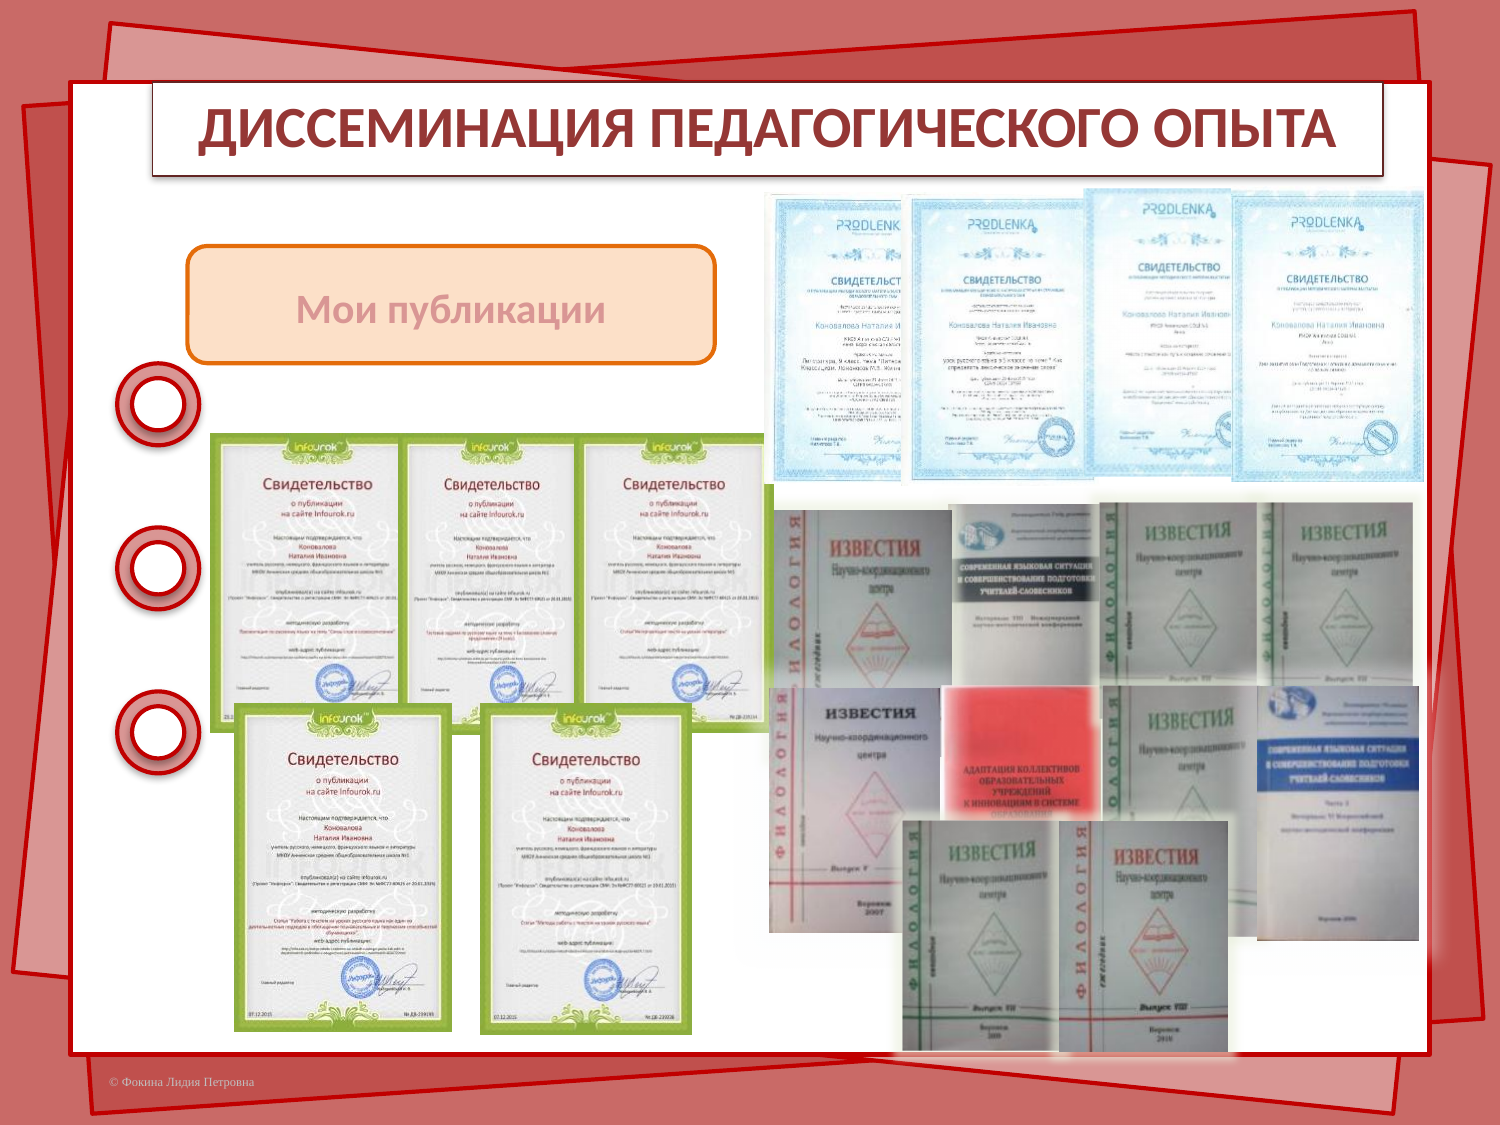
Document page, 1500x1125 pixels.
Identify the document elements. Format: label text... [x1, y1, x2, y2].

text_box Мои публикации [185, 243, 717, 366]
picture [210, 186, 1443, 1052]
title Диссеминация педагогического опыта [152, 81, 1384, 177]
